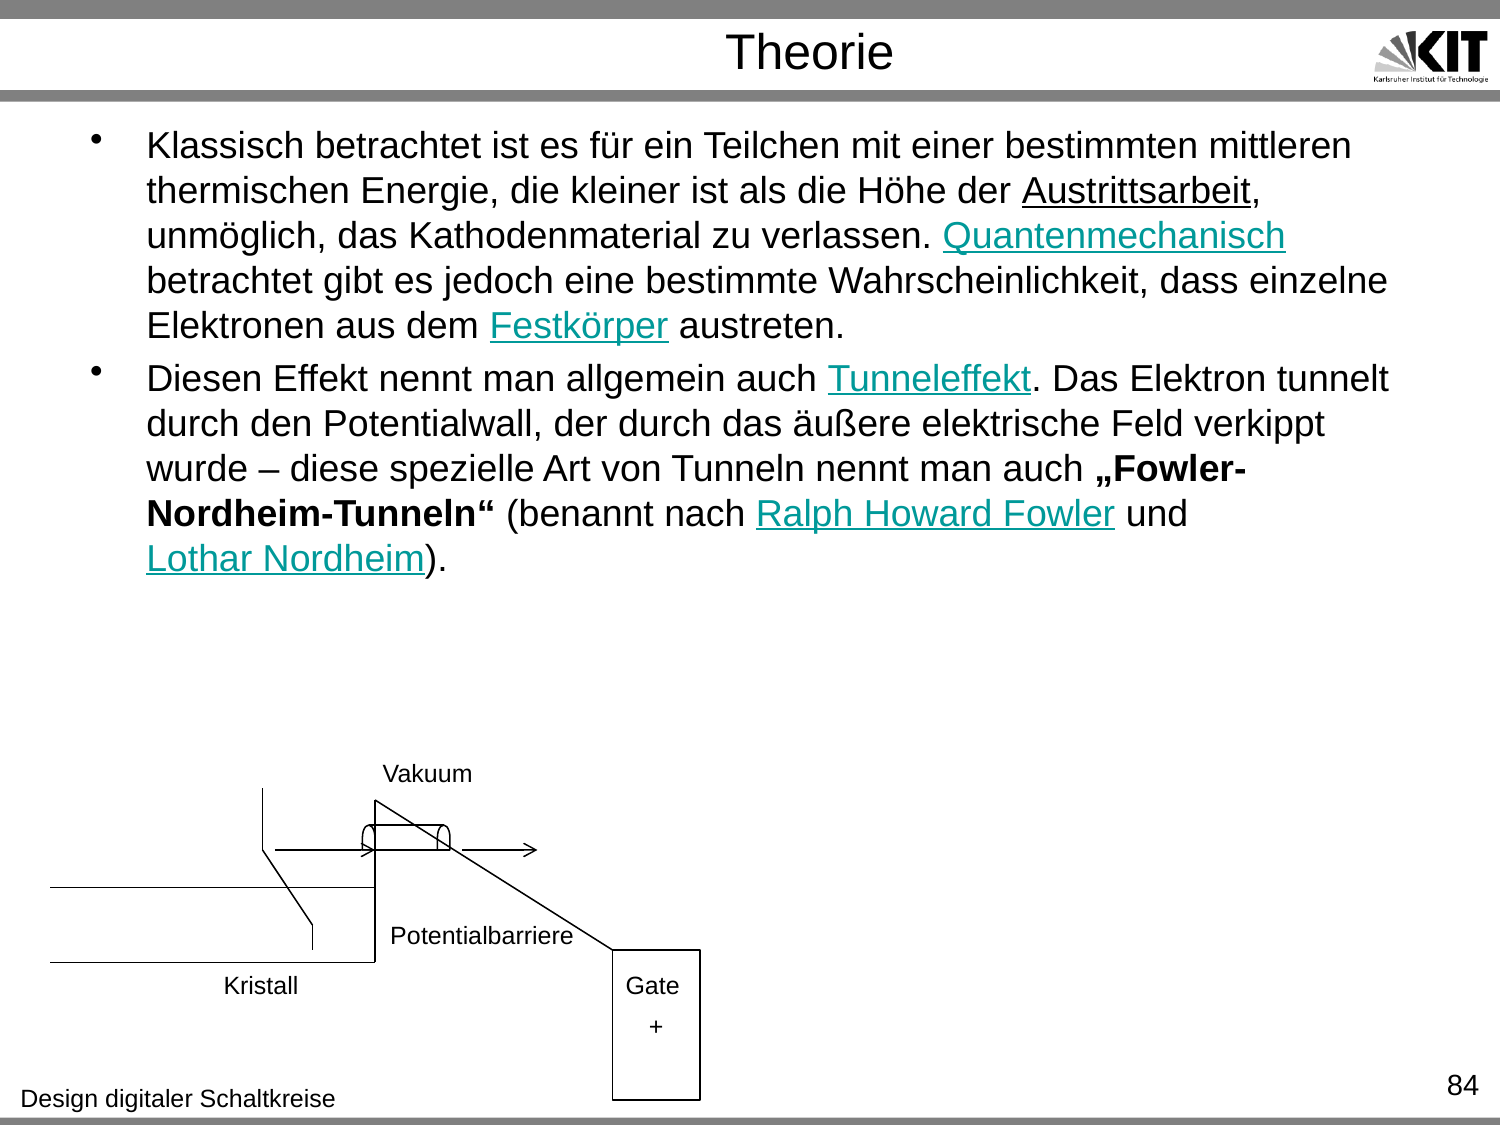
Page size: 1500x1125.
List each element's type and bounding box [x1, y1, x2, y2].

slide_number [1364, 1058, 1495, 1094]
picture [1374, 31, 1488, 83]
text_box [367, 750, 488, 795]
title [194, 21, 1425, 79]
list [75, 113, 1425, 213]
text_box [49, 787, 700, 1100]
